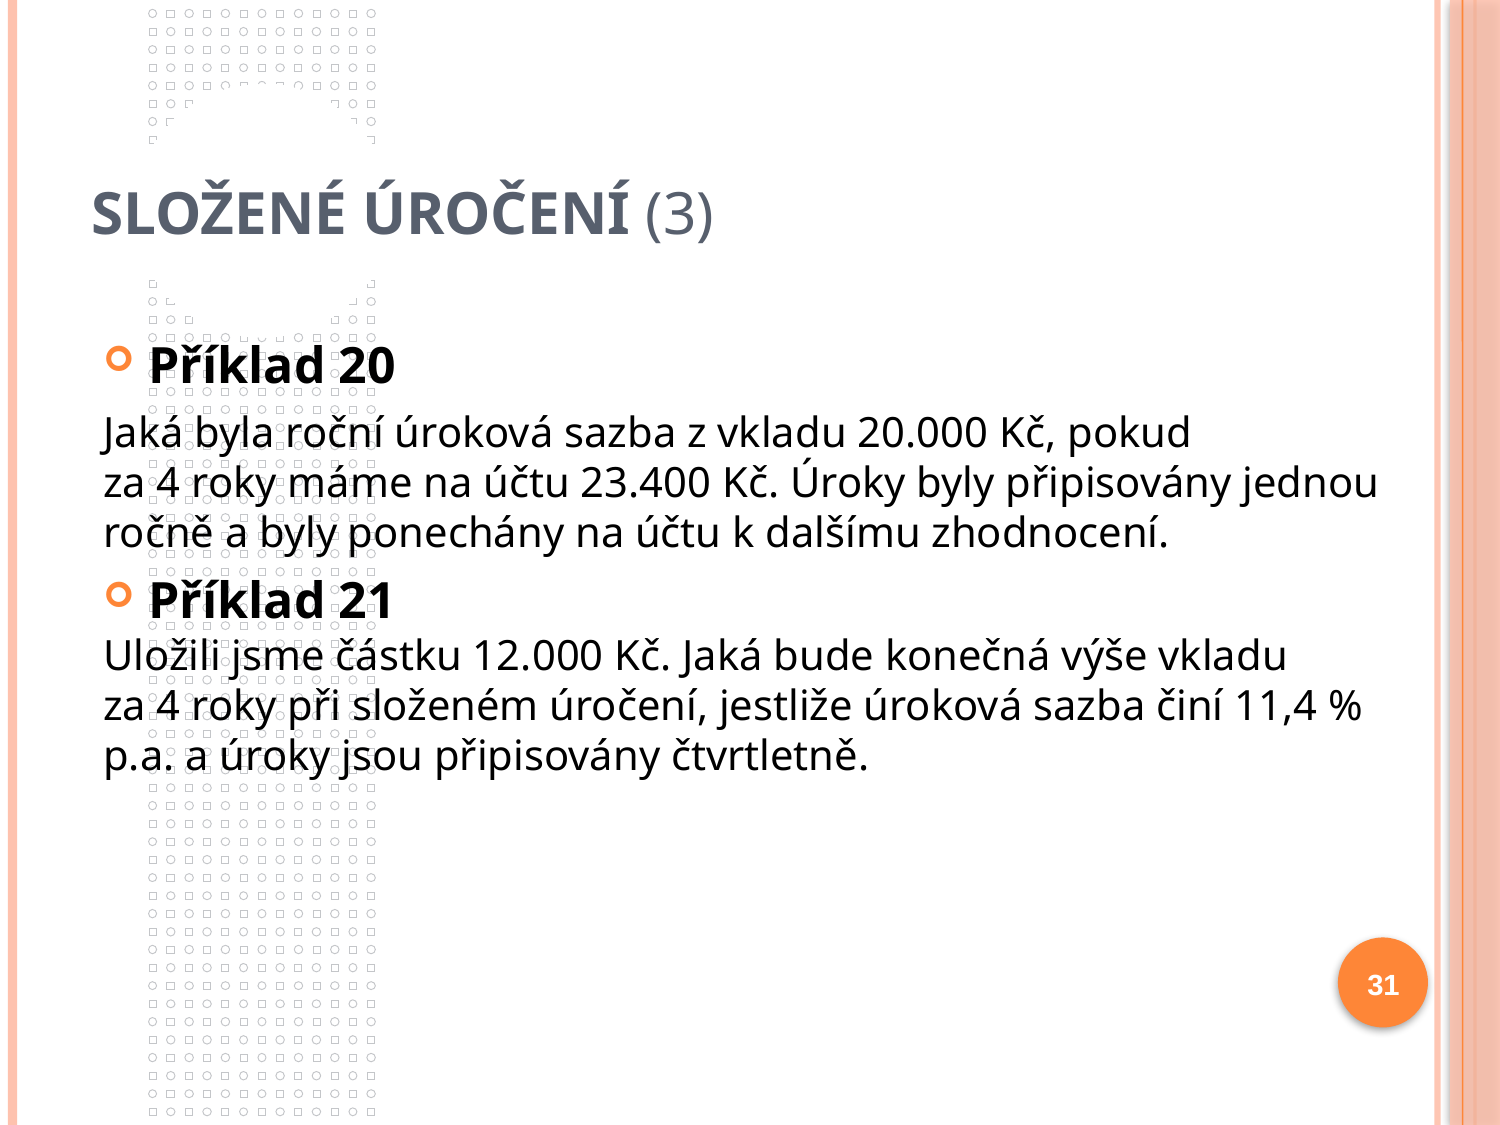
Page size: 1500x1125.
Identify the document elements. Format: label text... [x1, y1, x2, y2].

slide_number 31 [1333, 940, 1434, 1027]
list Příklad 20 Jaká byla roční úroková sazba z vkladu 20.000 Kč, pokud za 4 roky máme na účtu 23.400 Kč. Úroky byly připisovány jednou ročně a byly ponechány na účtu k dalšímu zhodnocení. Příklad 21 Uložili jsme částku 12.000 Kč. Jaká bude konečná výše vkladu za 4 roky při složeném úročení, jestliže úroková sazba činí 11,4 % p.a. a úroky jsou připisovány čtvrtletně. [88, 326, 1412, 1062]
title Složené úročení (3) [76, 66, 1302, 254]
